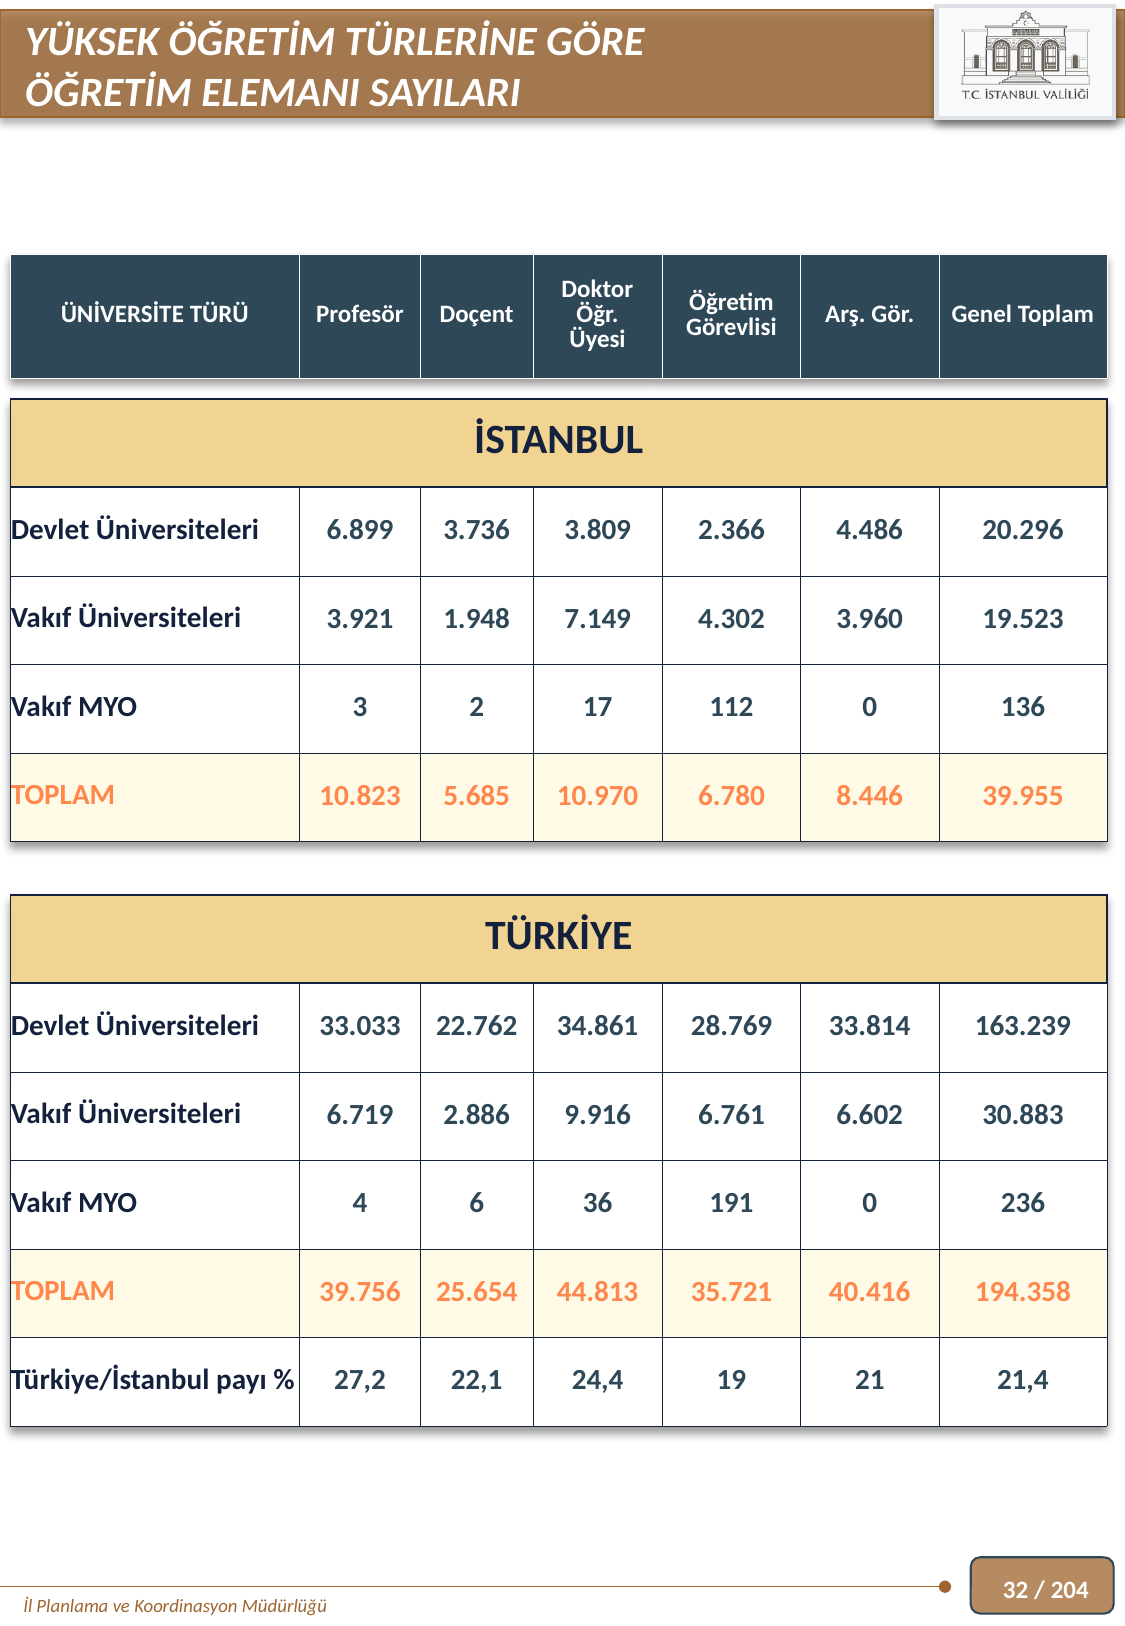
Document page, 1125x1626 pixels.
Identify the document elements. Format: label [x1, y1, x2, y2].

table_cell [534, 1161, 662, 1249]
table_cell [534, 1073, 662, 1160]
table_cell [300, 1338, 420, 1426]
table_cell [421, 1073, 533, 1160]
table_cell [300, 754, 420, 841]
table_cell [801, 984, 939, 1072]
table_header [663, 255, 800, 378]
table_cell [11, 1161, 299, 1249]
table_cell [663, 1250, 800, 1337]
table_cell [663, 577, 800, 664]
table_cell [300, 665, 420, 753]
table_cell [421, 754, 533, 841]
table_cell [11, 754, 299, 841]
table_cell [534, 1338, 662, 1426]
table_cell [300, 577, 420, 664]
table_header [801, 255, 939, 378]
table_header [300, 255, 420, 378]
table_cell [11, 488, 299, 576]
table_cell [300, 984, 420, 1072]
table_header [534, 255, 662, 378]
table_cell [421, 665, 533, 753]
text_box [10, 6, 1125, 122]
table_cell [421, 1250, 533, 1337]
table_cell [421, 1338, 533, 1426]
table_cell [11, 1338, 299, 1426]
table_cell [940, 488, 1107, 576]
table_cell [11, 896, 1106, 982]
table_cell [940, 577, 1107, 664]
table_cell [663, 754, 800, 841]
table_cell [801, 665, 939, 753]
table_cell [534, 488, 662, 576]
table_cell [11, 665, 299, 753]
table_cell [534, 1250, 662, 1337]
table_cell [940, 1338, 1107, 1426]
table_cell [801, 488, 939, 576]
table_cell [11, 984, 299, 1072]
table_cell [534, 754, 662, 841]
table_cell [940, 1073, 1107, 1160]
table_cell [421, 577, 533, 664]
table_cell [421, 984, 533, 1072]
table_cell [801, 1073, 939, 1160]
table_cell [11, 1073, 299, 1160]
table_cell [801, 577, 939, 664]
table_cell [534, 577, 662, 664]
table_cell [10, 842, 1107, 894]
table_cell [11, 1250, 299, 1337]
table_cell [663, 1073, 800, 1160]
table_cell [940, 754, 1107, 841]
table_cell [801, 1161, 939, 1249]
table_cell [663, 1338, 800, 1426]
table_cell [801, 1338, 939, 1426]
table_cell [534, 665, 662, 753]
table_cell [801, 754, 939, 841]
table_header [11, 255, 299, 378]
table_cell [534, 984, 662, 1072]
table_header [940, 255, 1107, 378]
table_cell [11, 400, 1106, 486]
table_cell [300, 1073, 420, 1160]
table_cell [10, 379, 1107, 398]
table_header [421, 255, 533, 378]
table_cell [940, 984, 1107, 1072]
table_cell [663, 984, 800, 1072]
table_cell [663, 488, 800, 576]
table_cell [801, 1250, 939, 1337]
table_cell [663, 665, 800, 753]
table_cell [421, 1161, 533, 1249]
table_cell [300, 488, 420, 576]
table_cell [421, 488, 533, 576]
table_cell [940, 1161, 1107, 1249]
table_cell [663, 1161, 800, 1249]
table_cell [940, 1250, 1107, 1337]
table_cell [300, 1161, 420, 1249]
table_cell [940, 665, 1107, 753]
table_cell [11, 577, 299, 664]
slide_number [987, 1557, 1125, 1620]
table_cell [300, 1250, 420, 1337]
